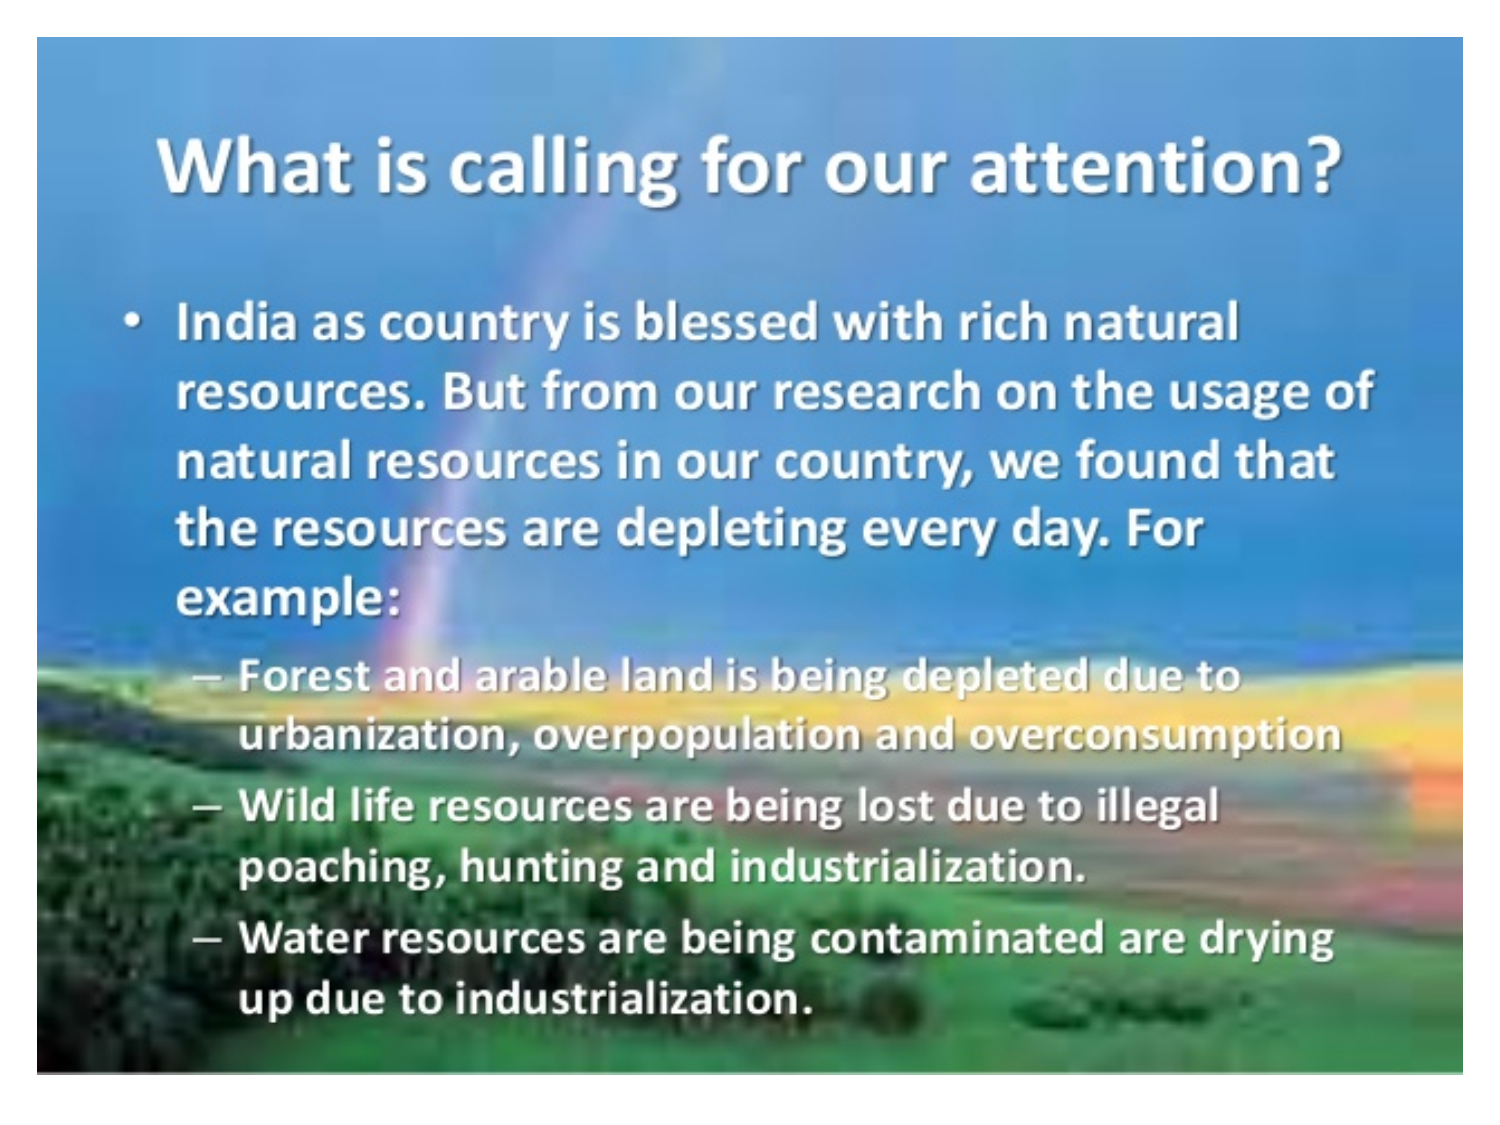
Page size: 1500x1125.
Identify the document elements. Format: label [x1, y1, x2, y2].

picture [37, 37, 1463, 1076]
